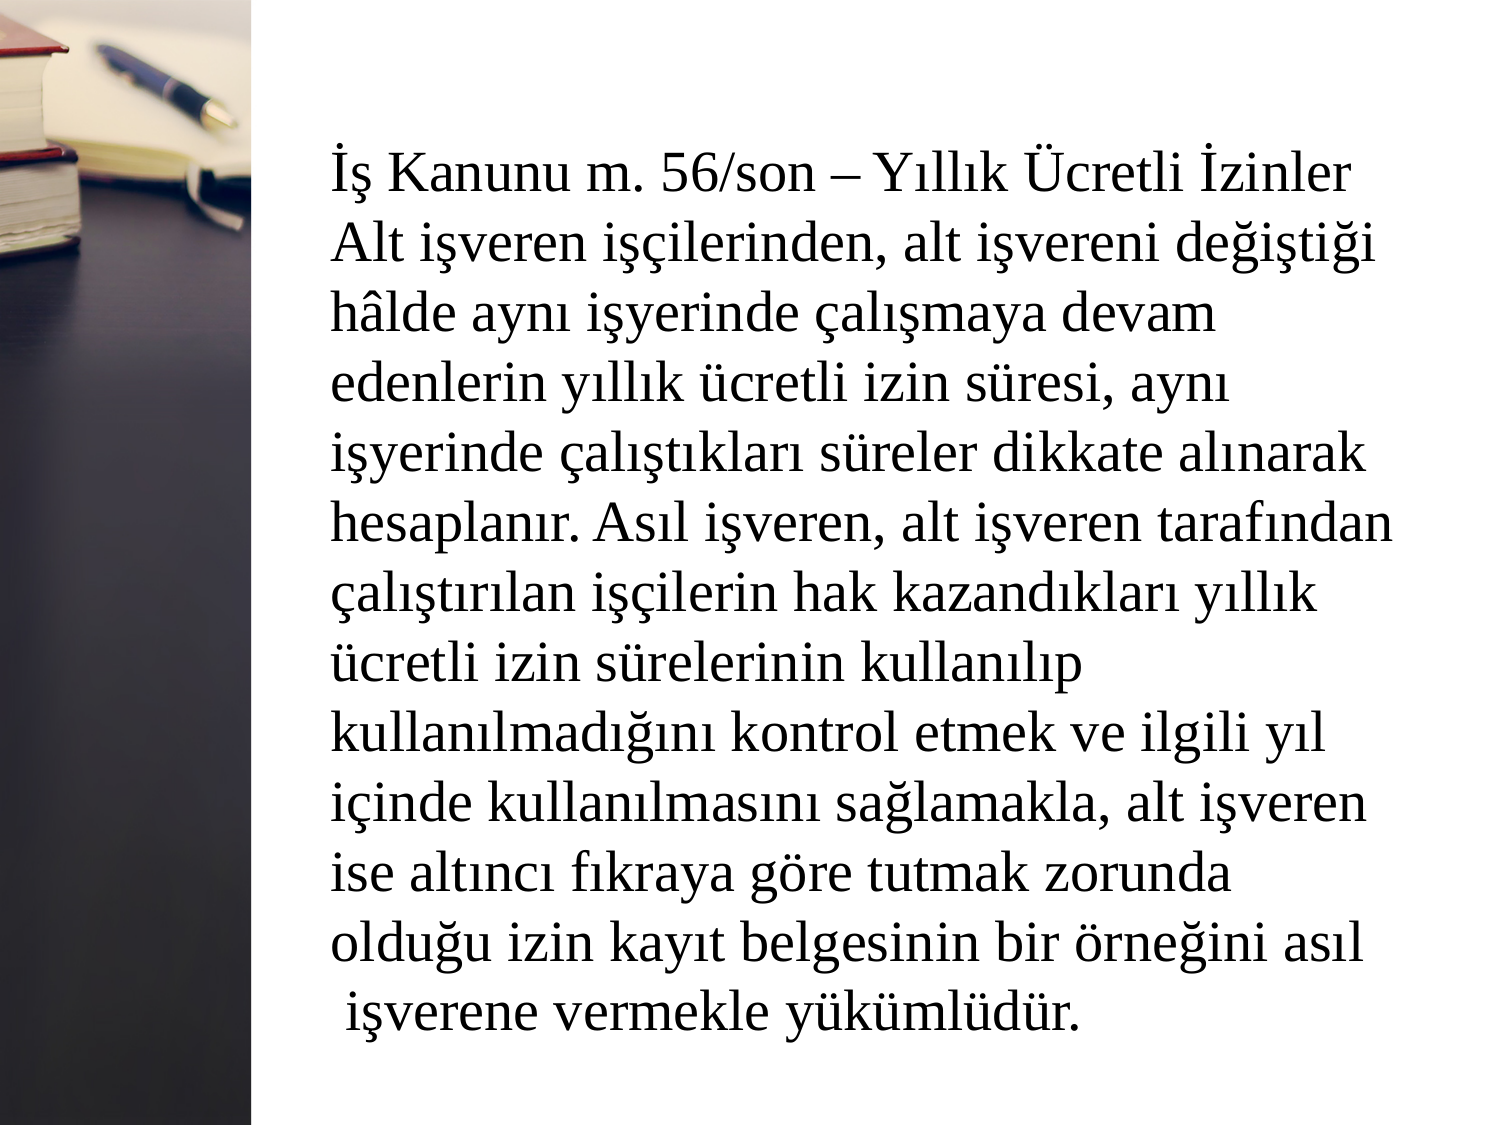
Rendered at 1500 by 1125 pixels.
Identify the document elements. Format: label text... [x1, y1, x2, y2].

picture [0, 0, 1500, 1125]
list İş Kanunu m. 56/son – Yıllık Ücretli İzinler Alt işveren işçilerinden, alt işvereni değiştiği hâlde aynı işyerinde çalışmaya devam edenlerin yıllık ücretli izin süresi, aynı işyerinde çalıştıkları süreler dikkate alınarak hesaplanır. Asıl işveren, alt işveren tarafından çalıştırılan işçilerin hak kazandıkları yıllık ücretli izin sürelerinin kullanılıp kullanılmadığını kontrol etmek ve ilgili yıl içinde kullanılmasını sağlamakla, alt işveren ise altıncı fıkraya göre tutmak zorunda olduğu izin kayıt belgesinin bir örneğini asıl işverene vermekle yükümlüdür. [265, 125, 1412, 965]
